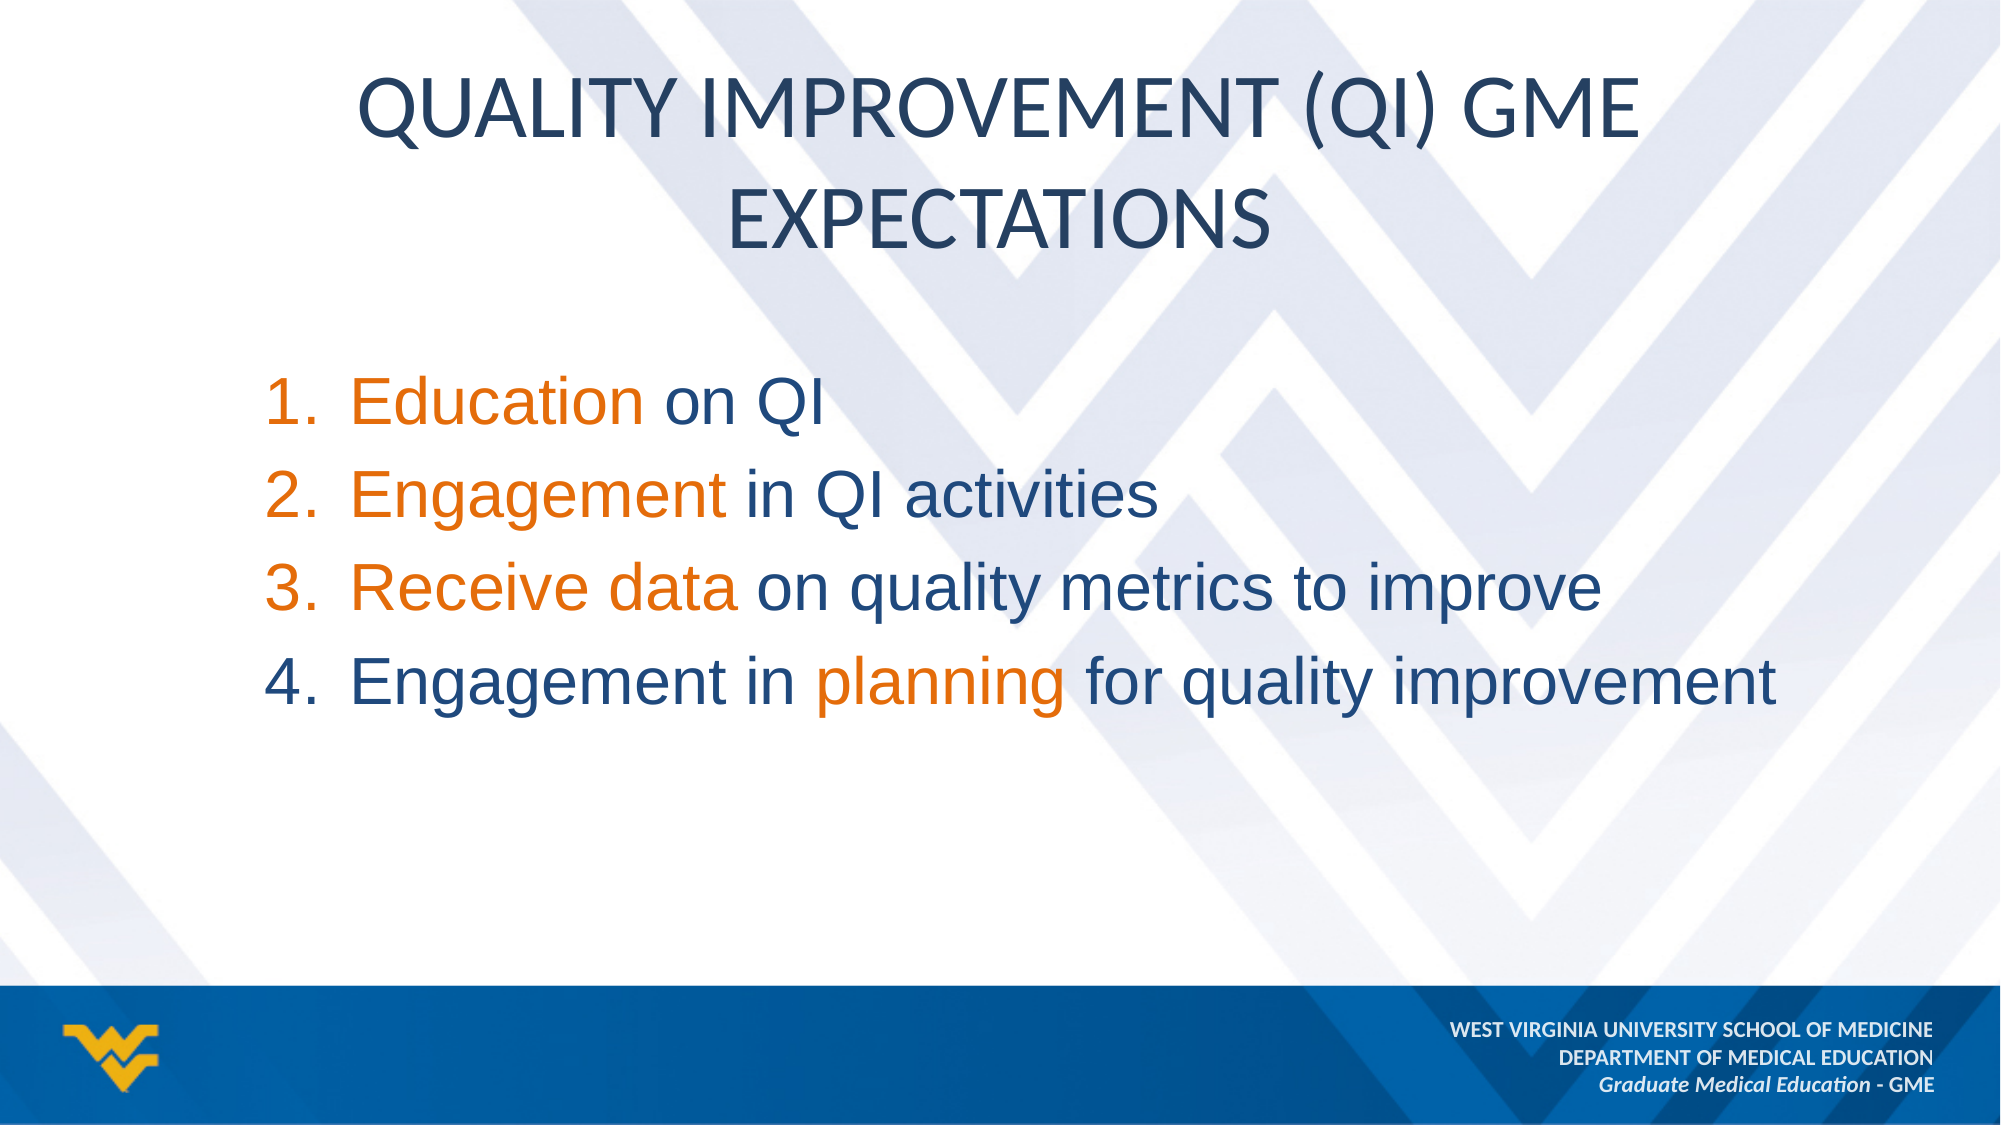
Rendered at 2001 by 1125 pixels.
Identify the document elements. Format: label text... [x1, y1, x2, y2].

list Education on QI Engagement in QI activities Receive data on quality metrics to improve Engagement in planning for quality improvement [249, 350, 1825, 875]
picture [0, 0, 2001, 1125]
title Quality improvement (QI) gme expectations [174, 37, 1825, 275]
